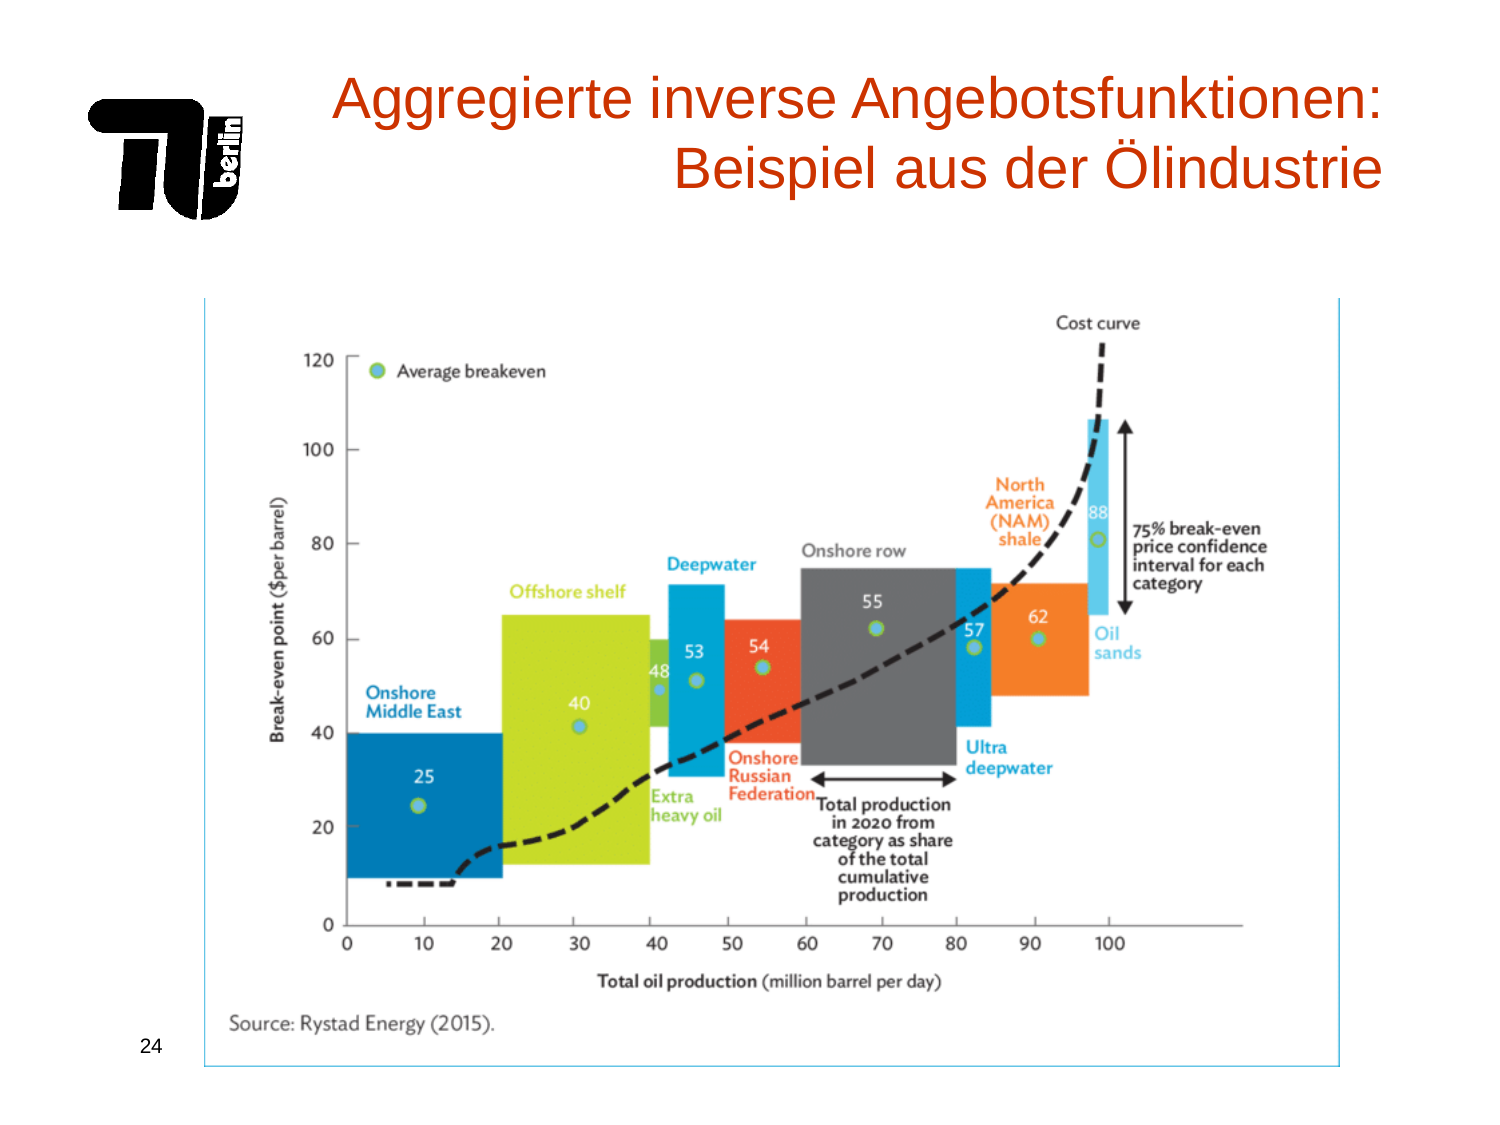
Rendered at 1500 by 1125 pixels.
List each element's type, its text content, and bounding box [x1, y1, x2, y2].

title Aggregierte inverse Angebotsfunktionen: Beispiel aus der Ölindustrie [312, 62, 1400, 209]
picture [204, 298, 1340, 1067]
picture [88, 99, 243, 220]
